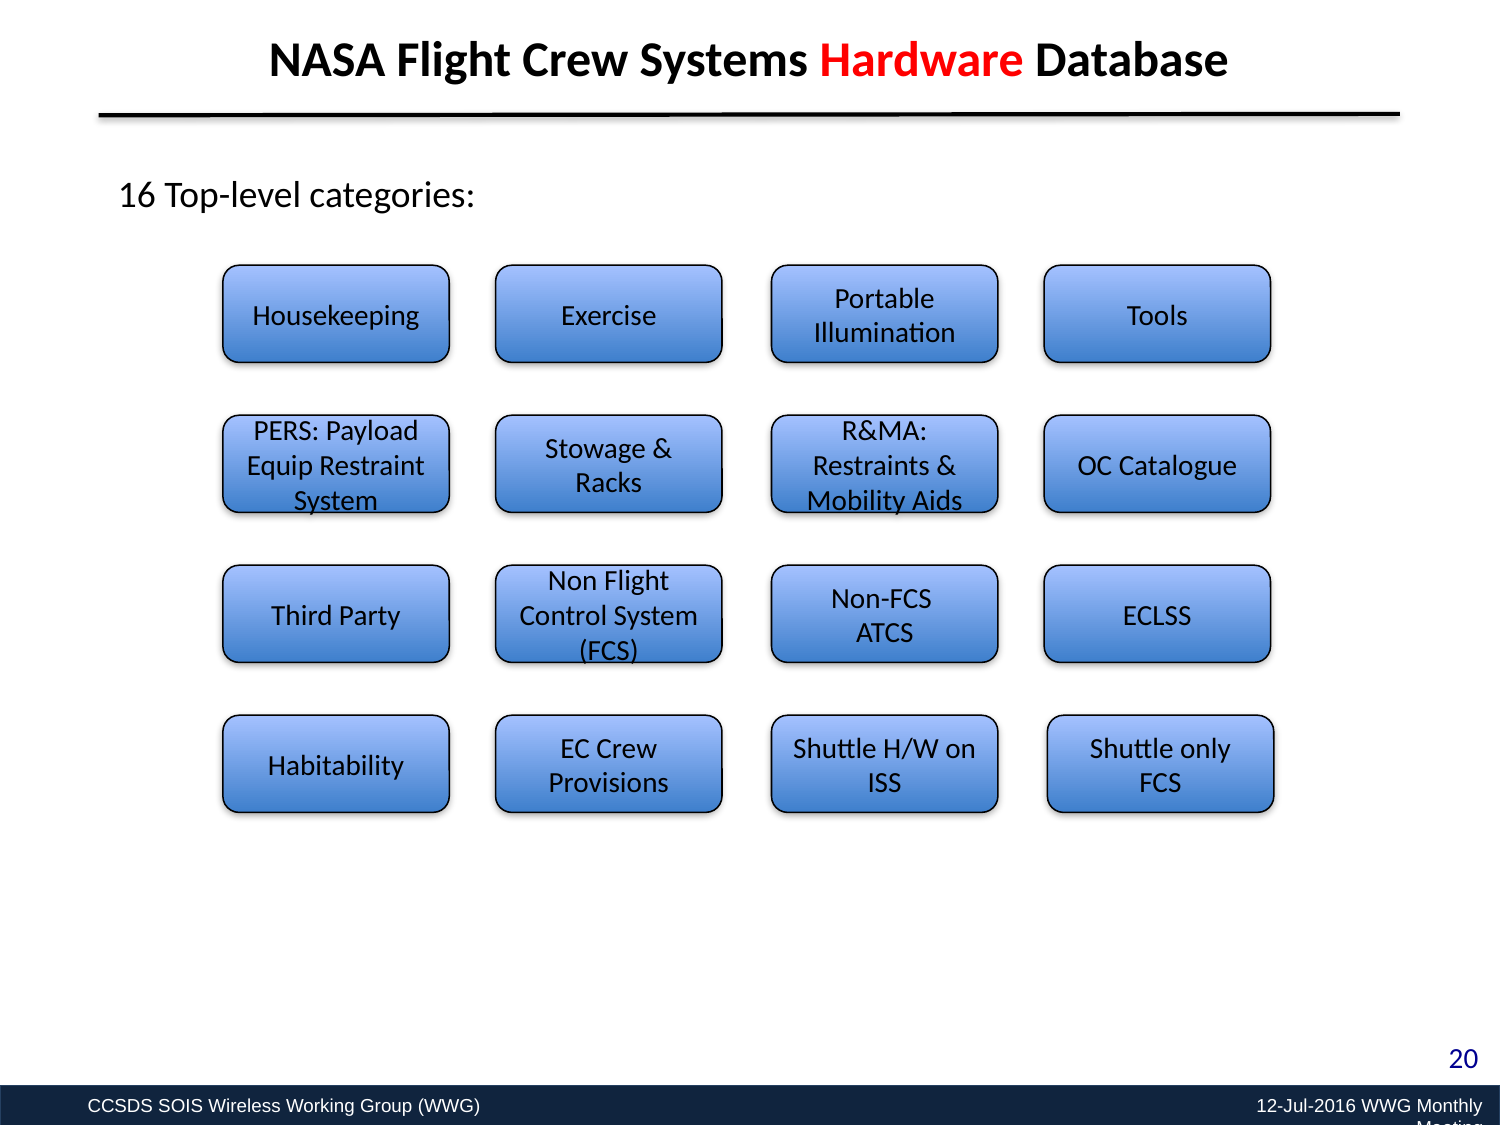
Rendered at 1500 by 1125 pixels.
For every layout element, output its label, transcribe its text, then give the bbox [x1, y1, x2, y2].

text_box PERS: Payload Equip Restraint System [222, 414, 451, 514]
text_box EC Crew Provisions [494, 714, 723, 814]
text_box Housekeeping [222, 264, 451, 364]
text_box Portable Illumination [770, 264, 999, 364]
text_box 16 Top-level categories: [103, 162, 491, 223]
text_box Shuttle H/W on ISS [770, 714, 999, 814]
text_box Tools [1043, 264, 1272, 364]
text_box OC Catalogue [1043, 414, 1272, 514]
text_box Third Party [222, 564, 451, 664]
text_box Non Flight Control System (FCS) [494, 564, 723, 664]
text_box Exercise [494, 264, 723, 364]
text_box Shuttle only FCS [1046, 714, 1275, 814]
text_box R&MA: Restraints & Mobility Aids [770, 414, 999, 514]
text_box Stowage & Racks [494, 414, 723, 514]
text_box NASA Flight Crew Systems Hardware Database [253, 19, 1244, 95]
text_box ECLSS [1043, 564, 1272, 664]
text_box Habitability [222, 714, 451, 814]
text_box Non-FCS ATCS [770, 564, 999, 664]
